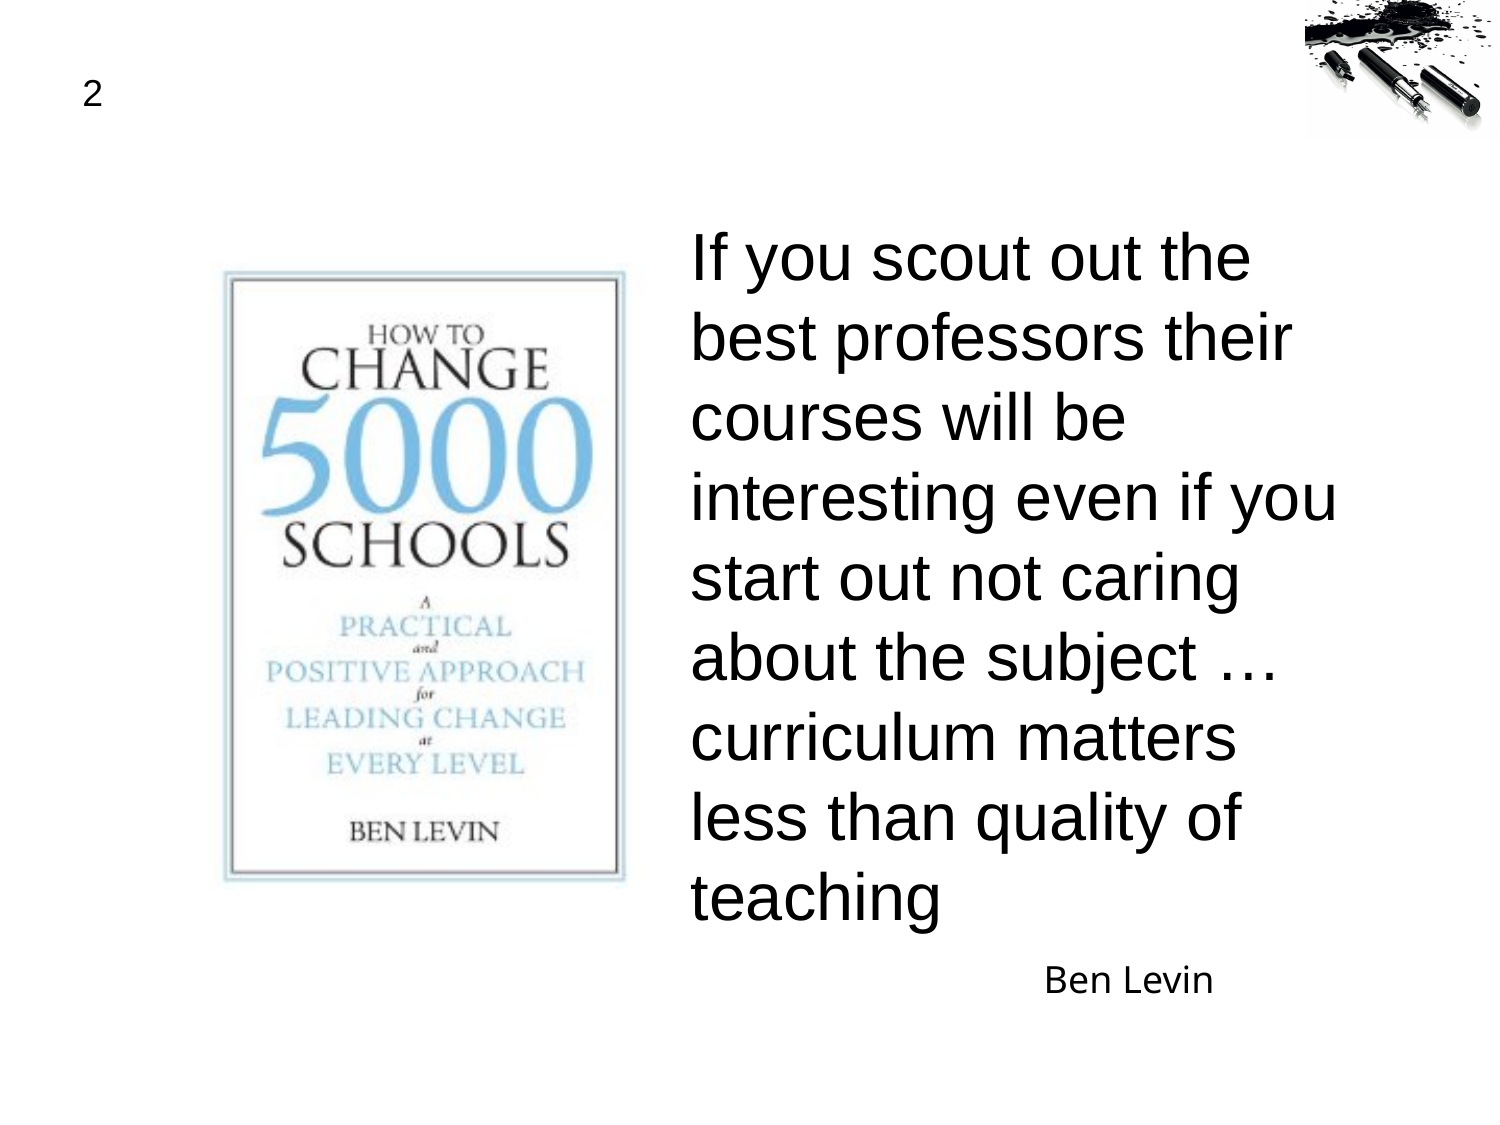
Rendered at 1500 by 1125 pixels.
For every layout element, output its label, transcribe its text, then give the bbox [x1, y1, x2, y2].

text_box Ben Levin [1028, 949, 1500, 1009]
text_box If you scout out the best professors their courses will be interesting even if you start out not caring about the subject … curriculum matters less than quality of teaching [675, 206, 1383, 942]
picture [1304, 0, 1500, 138]
text_box 2 [67, 61, 150, 122]
picture [111, 263, 737, 889]
